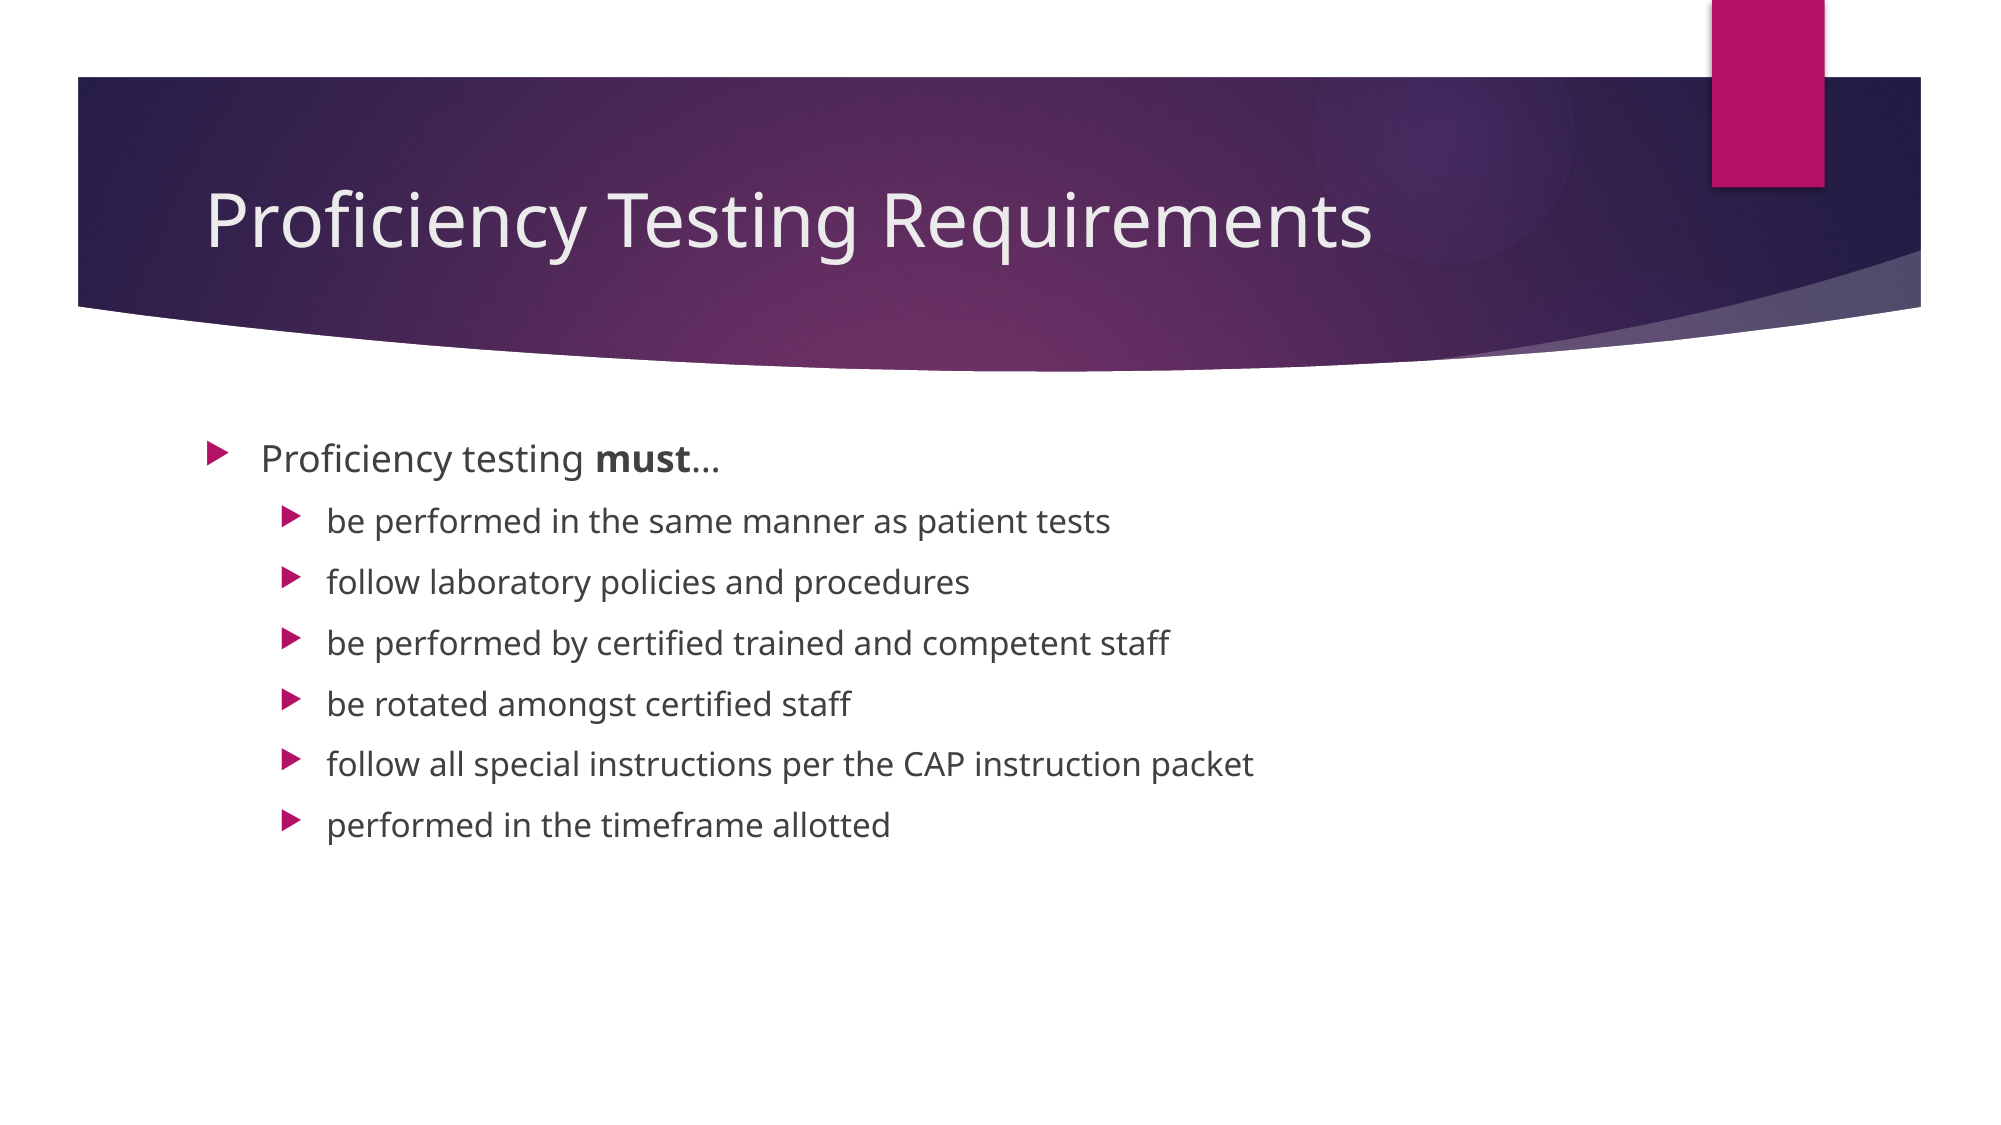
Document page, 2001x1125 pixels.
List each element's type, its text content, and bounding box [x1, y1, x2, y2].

title Proficiency Testing Requirements [189, 159, 1627, 276]
list Proficiency testing must… be performed in the same manner as patient tests follow laboratory policies and procedures be performed by certified trained and competent staff be rotated amongst certified staff follow all special instructions per the CAP instruction packet performed in the timeframe allotted [189, 427, 1638, 988]
